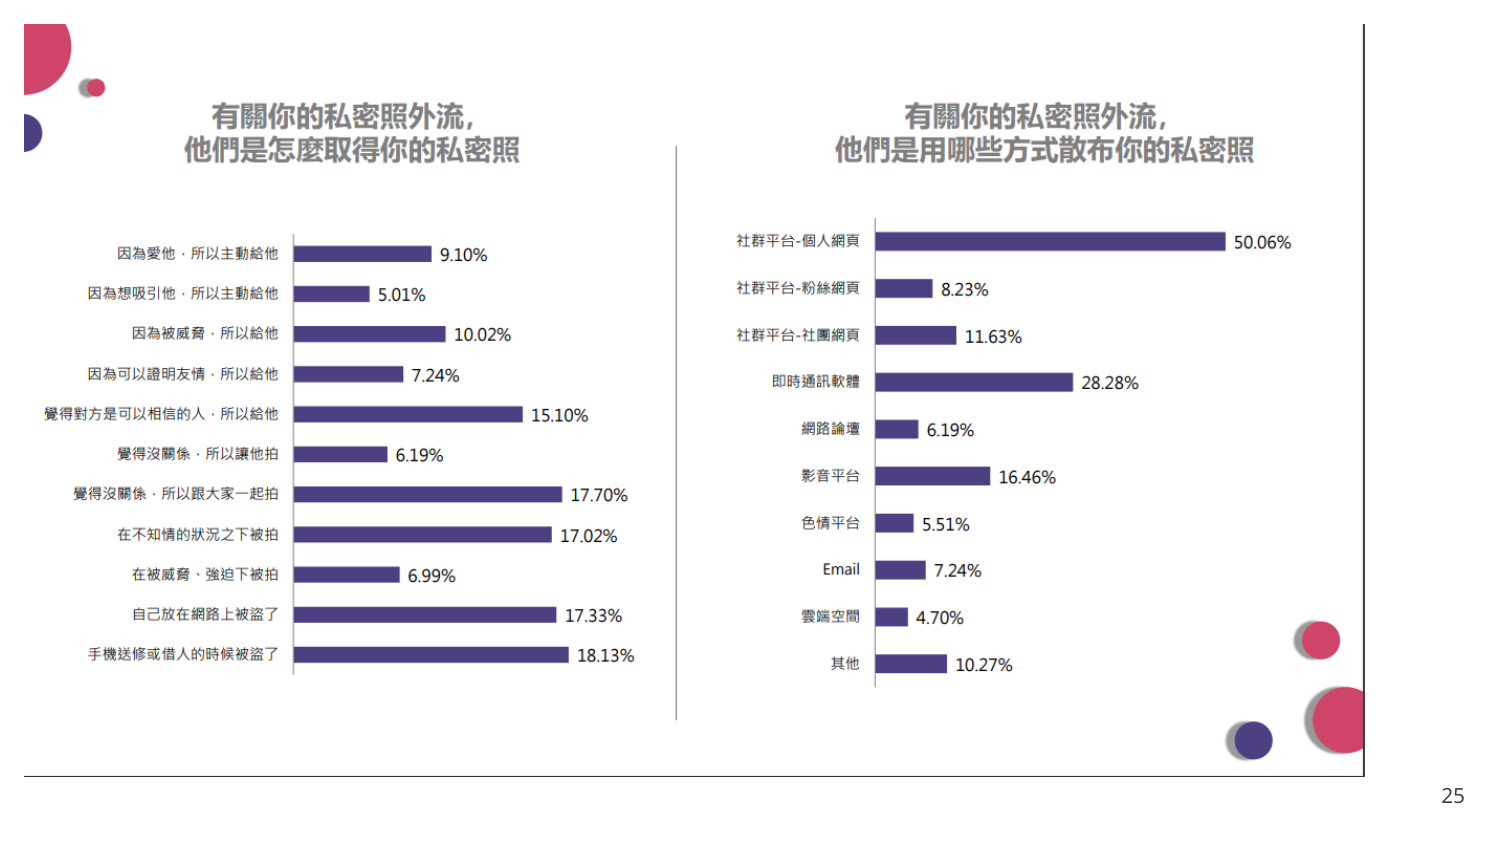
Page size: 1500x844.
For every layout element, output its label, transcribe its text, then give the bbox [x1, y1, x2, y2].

picture [24, 24, 1365, 777]
slide_number ‹#› [1389, 764, 1480, 830]
